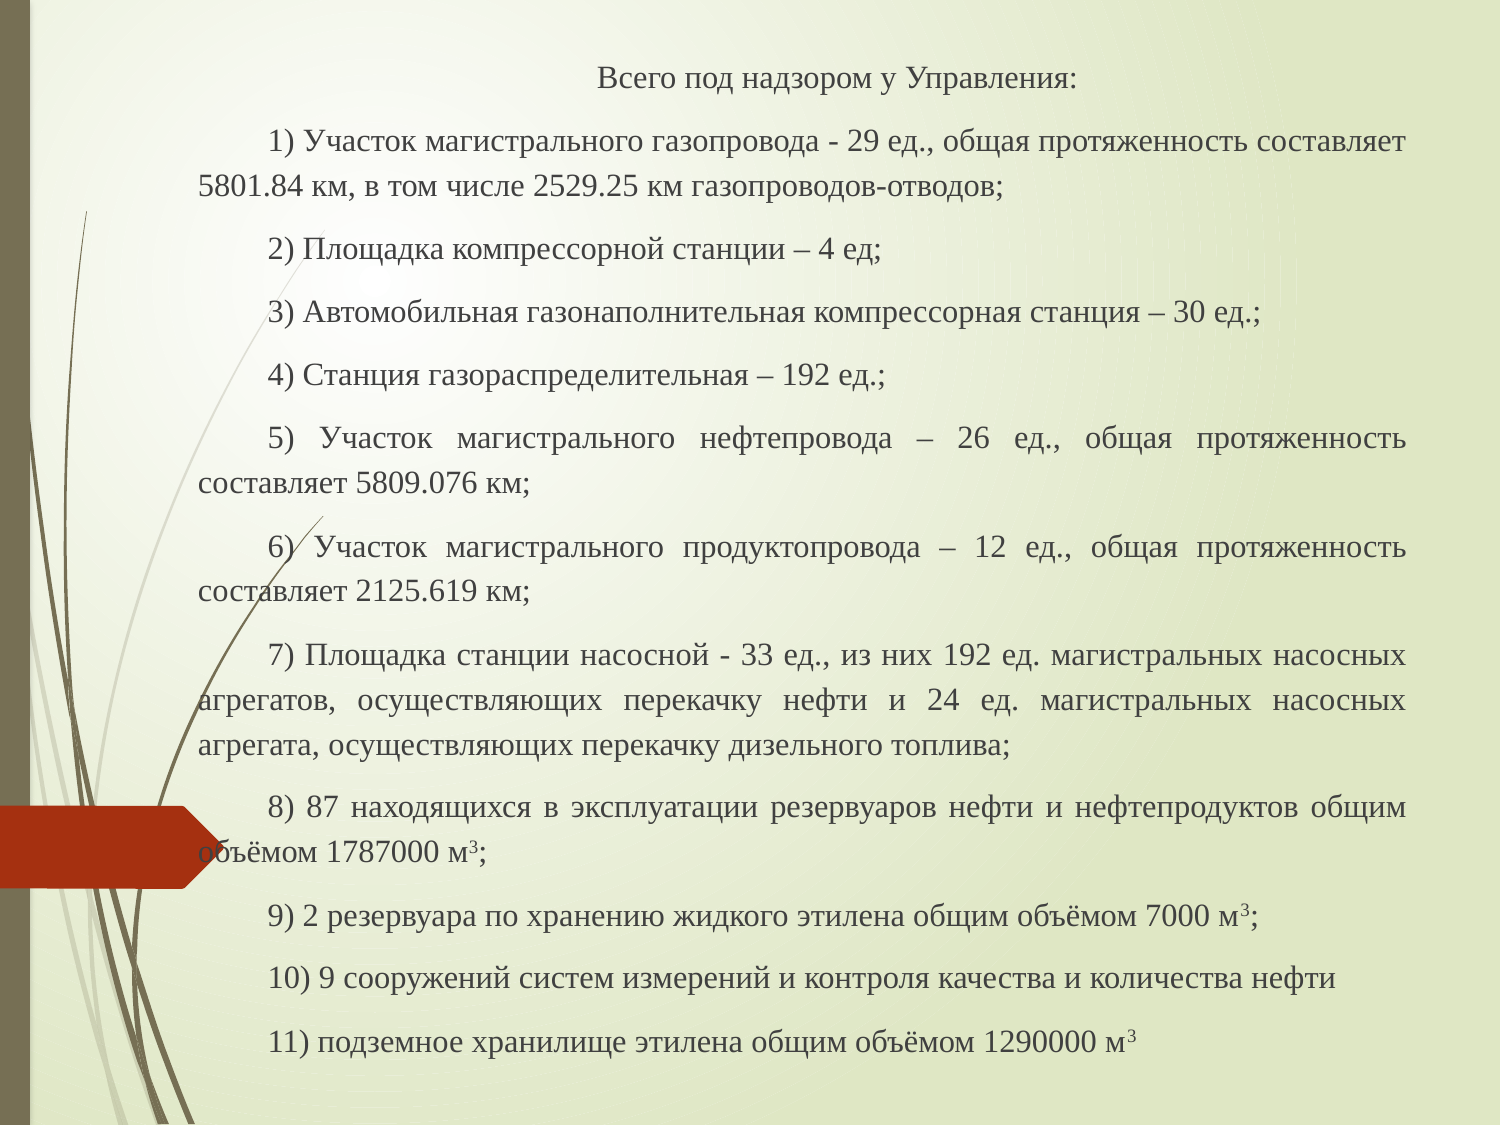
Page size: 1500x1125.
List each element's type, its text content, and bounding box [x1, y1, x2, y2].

list Всего под надзором у Управления: 1) Участок магистрального газопровода - 29 ед., общая протяженность составляет 5801.84 км, в том числе 2529.25 км газопроводов-отводов; 2) Площадка компрессорной станции – 4 ед; 3) Автомобильная газонаполнительная компрессорная станция – 30 ед.; 4) Станция газораспределительная – 192 ед.; 5) Участок магистрального нефтепровода – 26 ед., общая протяженность составляет 5809.076 км; 6) Участок магистрального продуктопровода – 12 ед., общая протяженность составляет 2125.619 км; 7) Площадка станции насосной - 33 ед., из них 192 ед. магистральных насосных агрегатов, осуществляющих перекачку нефти и 24 ед. магистральных насосных агрегата, осуществляющих перекачку дизельного топлива; 8) 87 находящихся в эксплуатации резервуаров нефти и нефтепродуктов общим объёмом 1787000 м3; 9) 2 резервуара по хранению жидкого этилена общим объёмом 7000 м3; 10) 9 сооружений систем измерений и контроля качества и количества нефти 11) подземное хранилище этилена общим объёмом 1290000 м3 [183, 42, 1424, 1083]
